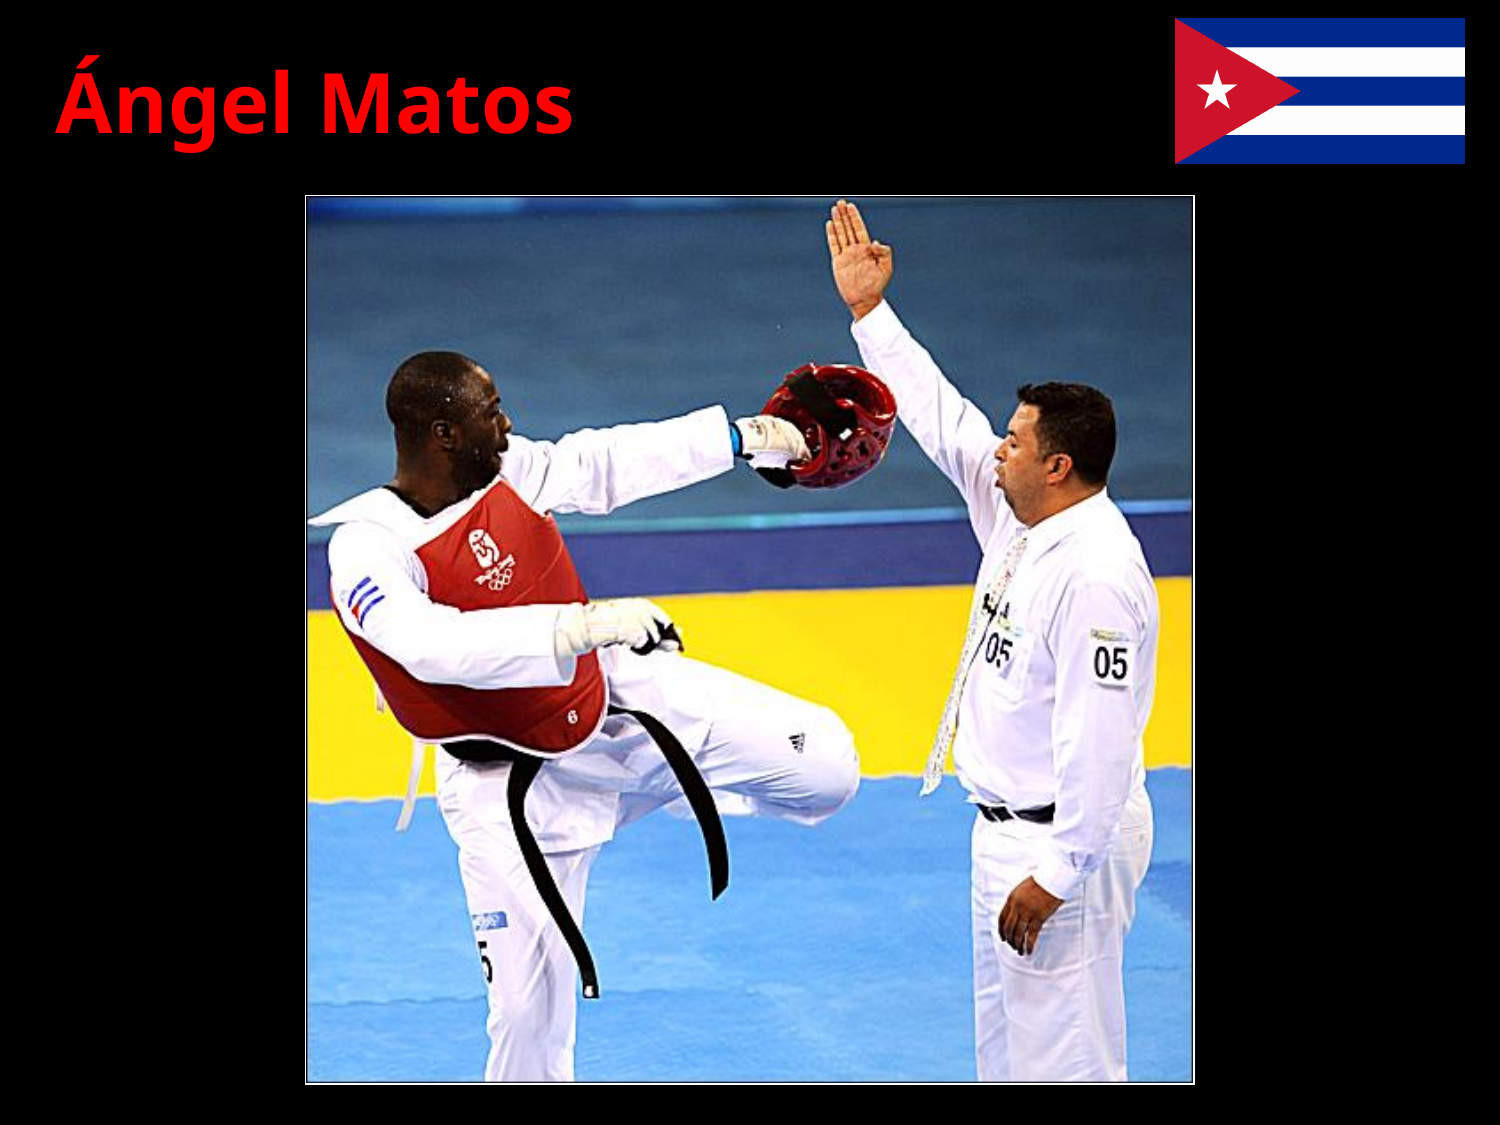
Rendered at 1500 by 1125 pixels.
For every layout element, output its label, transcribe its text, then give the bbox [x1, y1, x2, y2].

picture [306, 196, 1194, 1084]
picture [1174, 18, 1465, 164]
text_box Ángel Matos [41, 42, 1169, 158]
